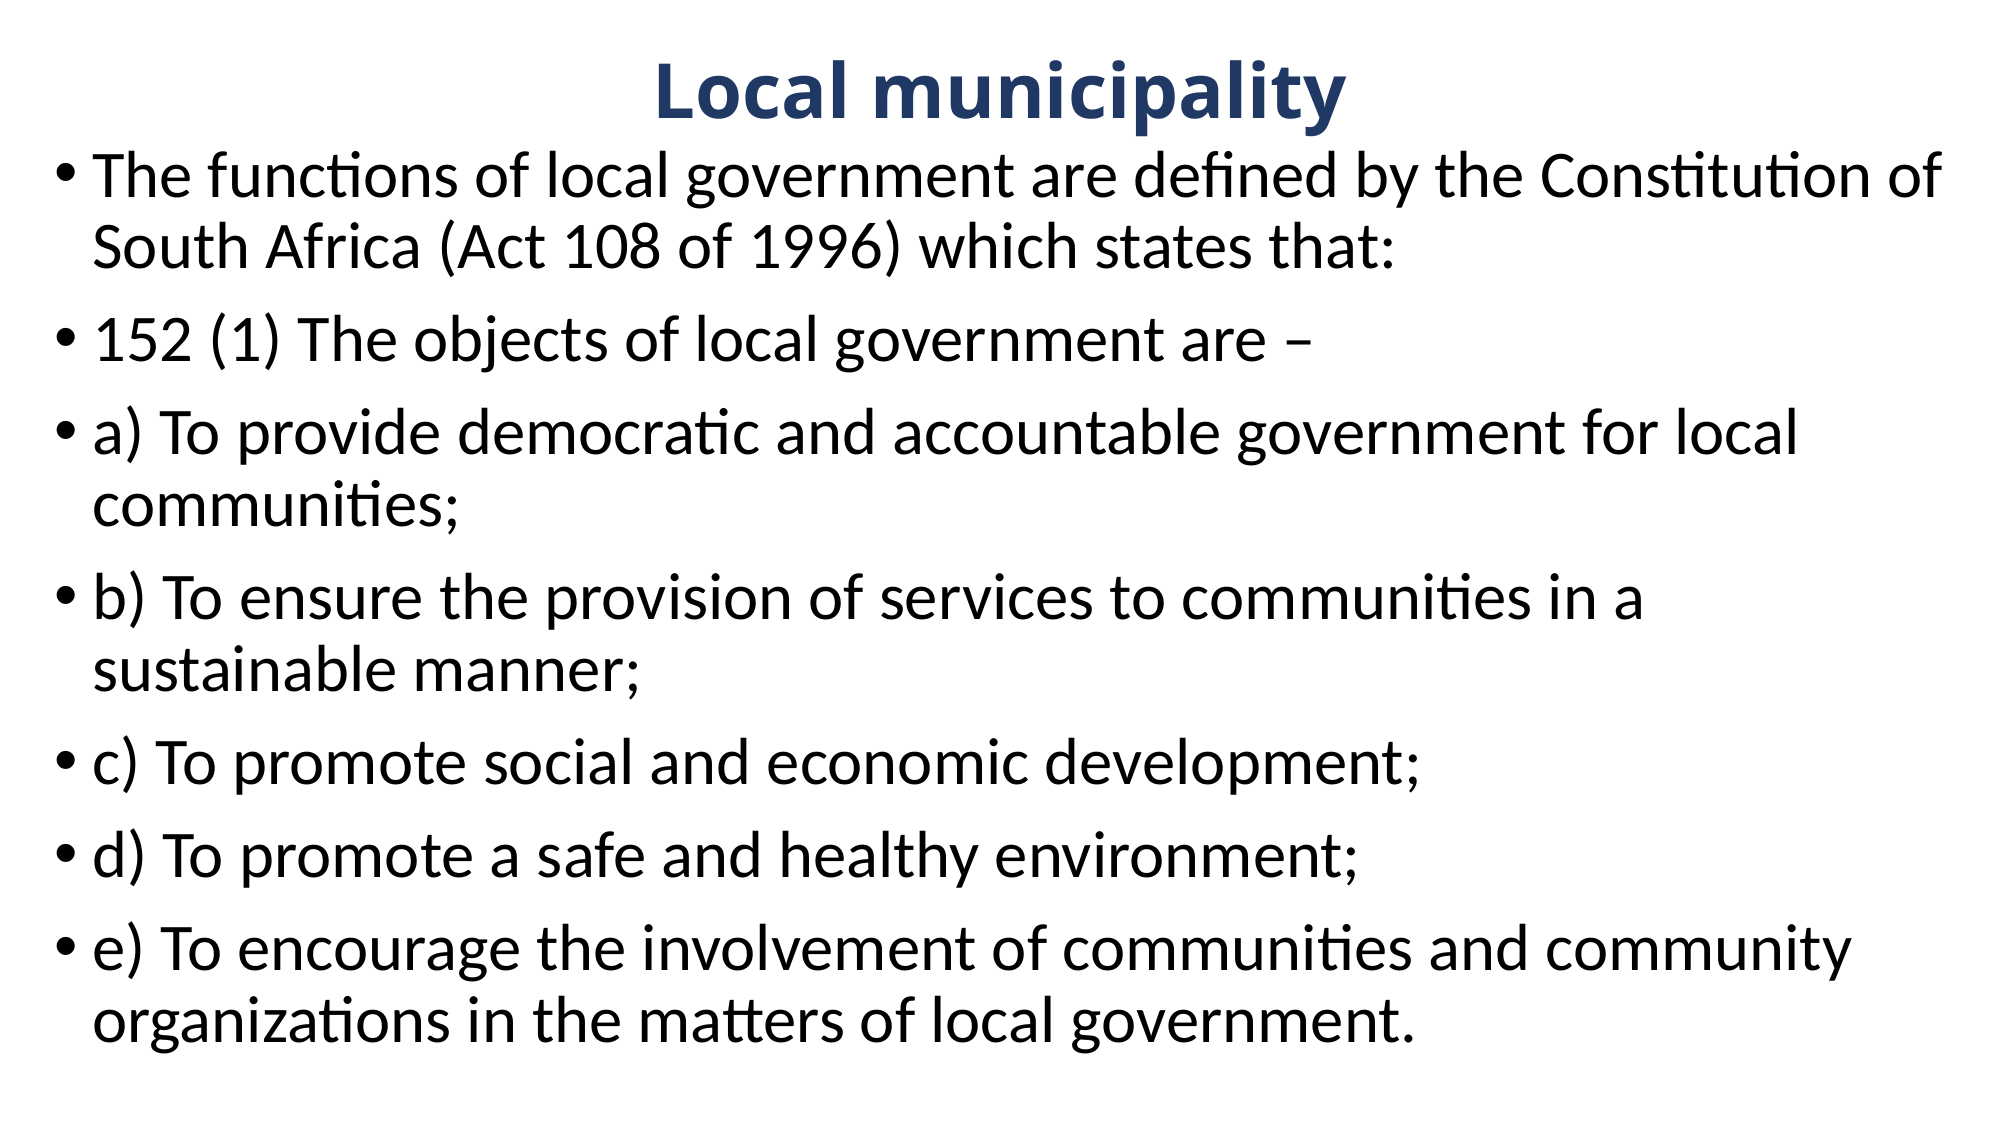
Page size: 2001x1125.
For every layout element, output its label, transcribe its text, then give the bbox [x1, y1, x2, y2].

title Local municipality [0, 34, 2000, 142]
list The functions of local government are defined by the Constitution of South Africa (Act 108 of 1996) which states that: 152 (1) The objects of local government are – a) To provide democratic and accountable government for local communities; b) To ensure the provision of services to communities in a sustainable manner; c) To promote social and economic development; d) To promote a safe and healthy environment; e) To encourage the involvement of communities and community organizations in the matters of local government. [39, 131, 1963, 1072]
